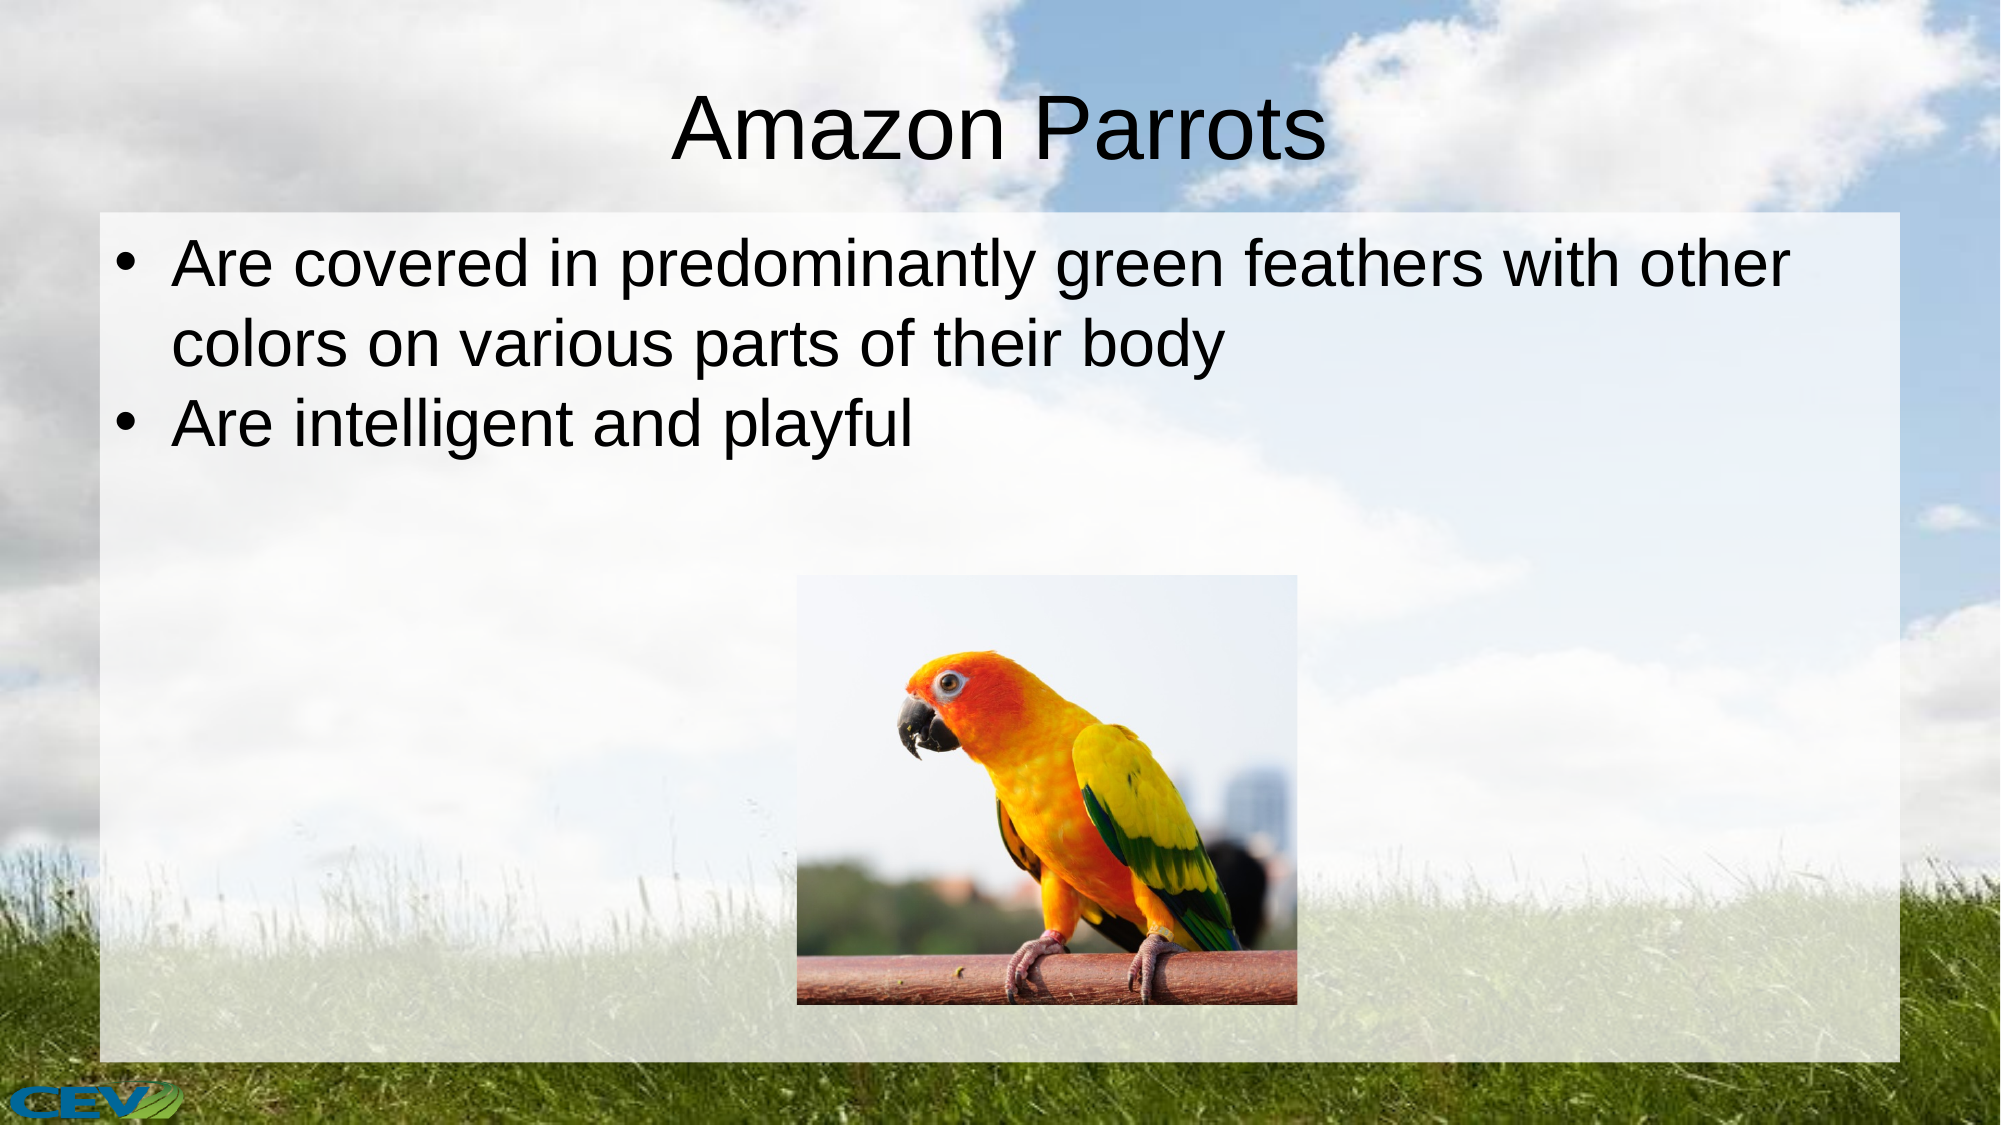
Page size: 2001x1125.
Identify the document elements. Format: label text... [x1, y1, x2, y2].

picture [0, 0, 2001, 1125]
list Are covered in predominantly green feathers with other colors on various parts of their body Are intelligent and playful [99, 212, 1900, 1063]
title Amazon Parrots [99, 45, 1900, 200]
